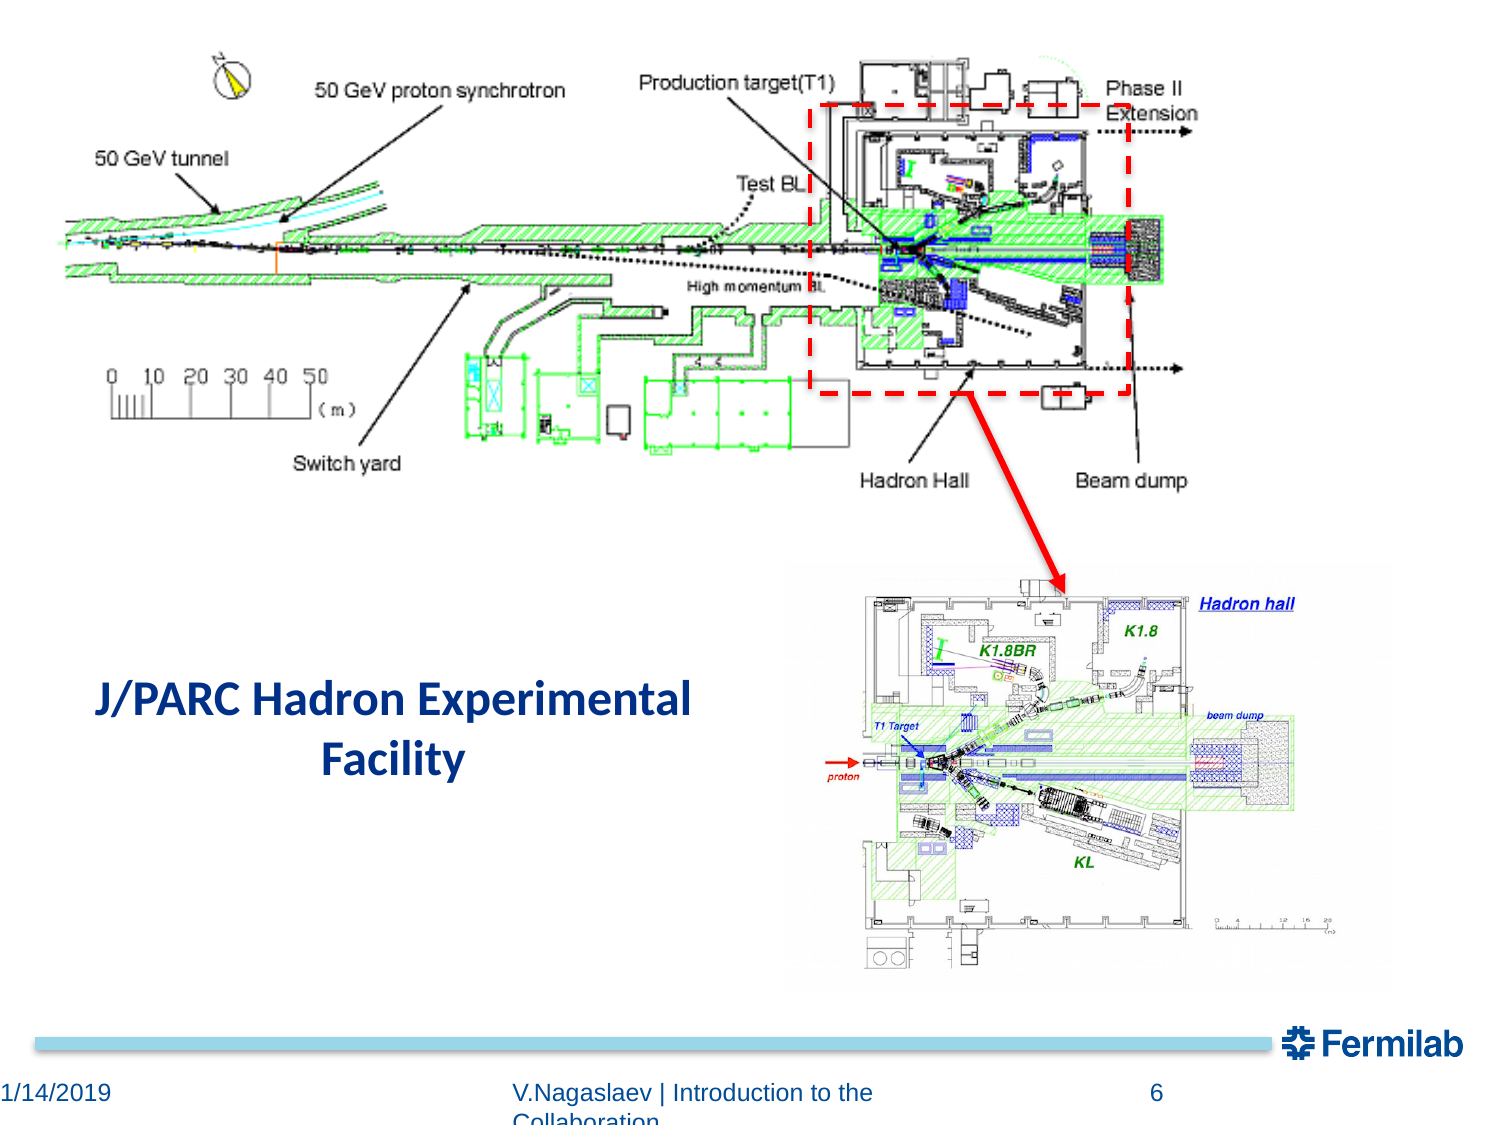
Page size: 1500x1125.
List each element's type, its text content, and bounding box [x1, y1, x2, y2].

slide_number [0, 1076, 350, 1125]
picture [49, 43, 1221, 509]
slide_number 6 [1149, 1076, 1500, 1125]
text_box J/PARC Hadron Experimental Facility [72, 658, 715, 794]
picture [1282, 1026, 1463, 1060]
footer V.Nagaslaev | Introduction to the Collaboration [512, 1076, 988, 1125]
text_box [968, 393, 1066, 595]
picture [784, 562, 1392, 991]
